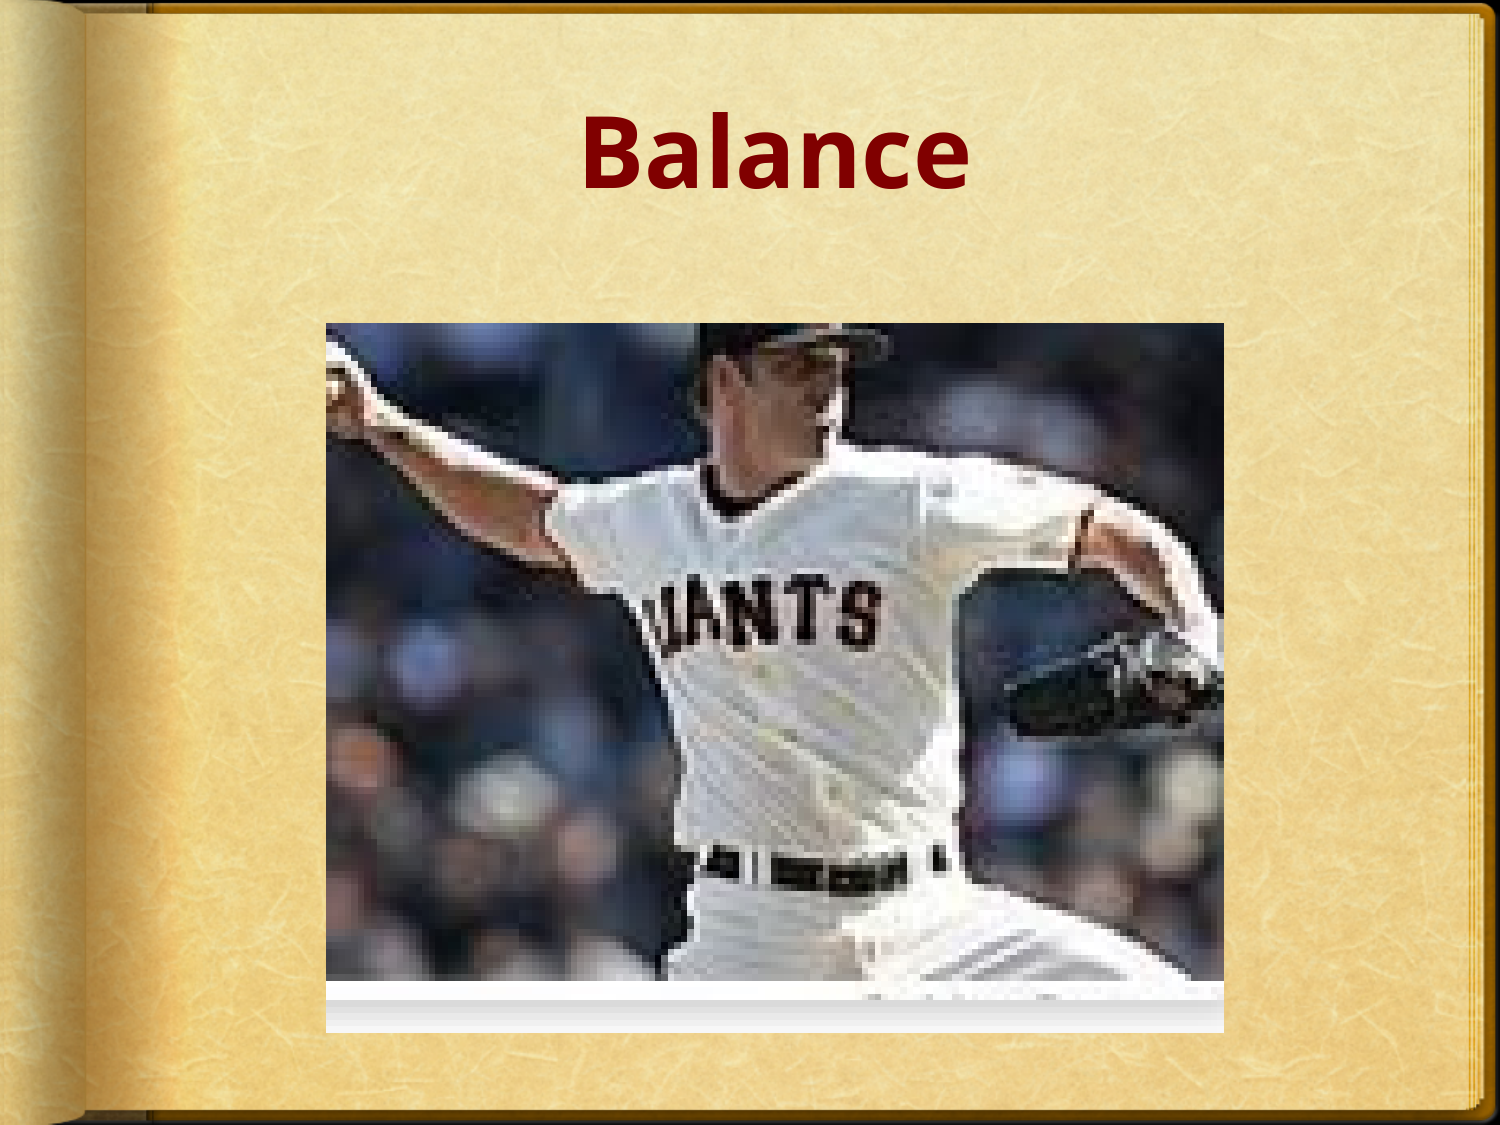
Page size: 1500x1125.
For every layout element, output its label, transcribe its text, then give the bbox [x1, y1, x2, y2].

title Balance [178, 45, 1372, 265]
picture [0, 0, 1500, 1125]
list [177, 322, 1373, 1034]
